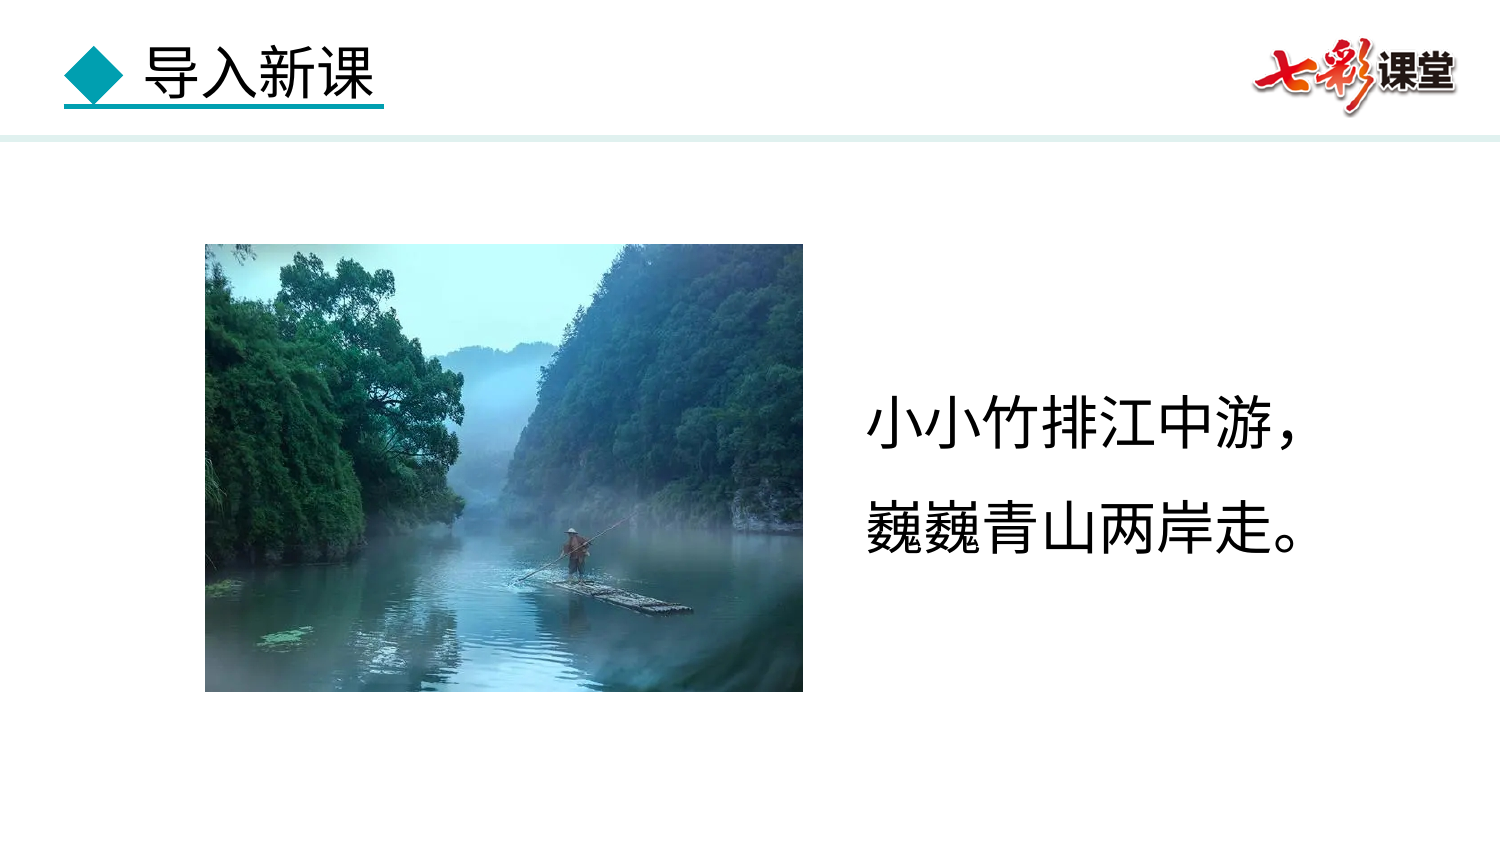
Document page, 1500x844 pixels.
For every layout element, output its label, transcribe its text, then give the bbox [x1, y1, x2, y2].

picture [1249, 32, 1461, 118]
text_box 小小竹排江中游， 巍巍青山两岸走。 [850, 343, 1347, 569]
picture [205, 244, 803, 692]
